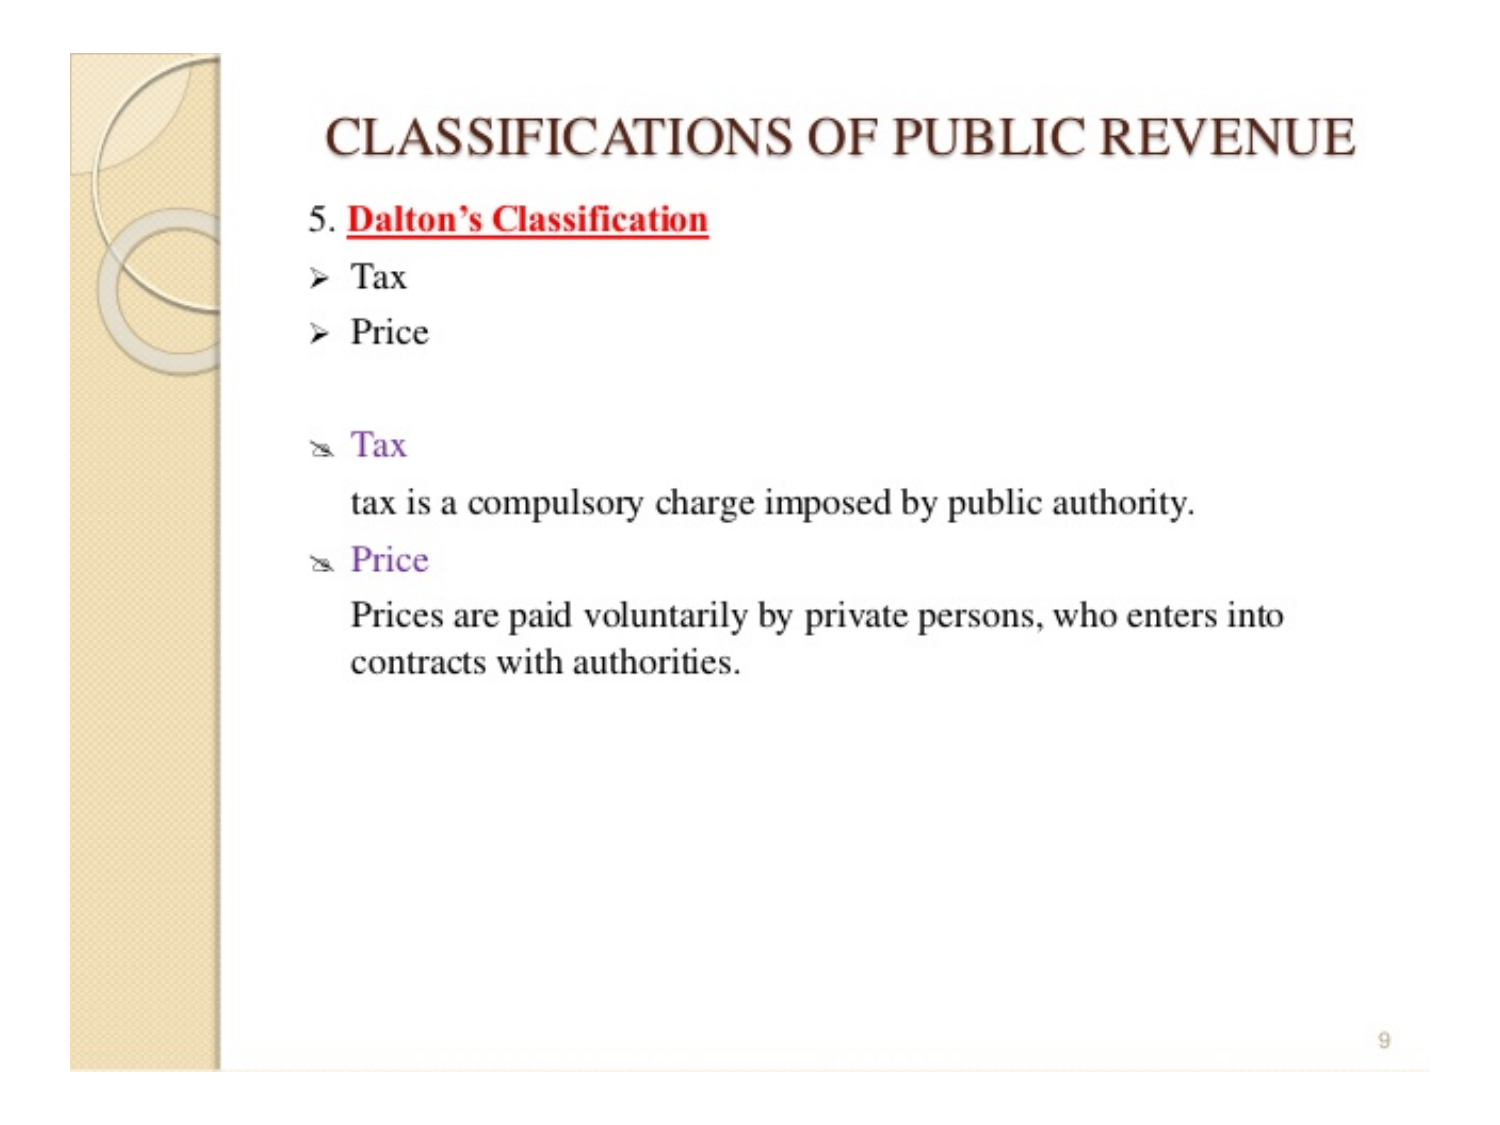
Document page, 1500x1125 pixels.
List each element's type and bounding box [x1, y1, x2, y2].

picture [70, 53, 1430, 1072]
